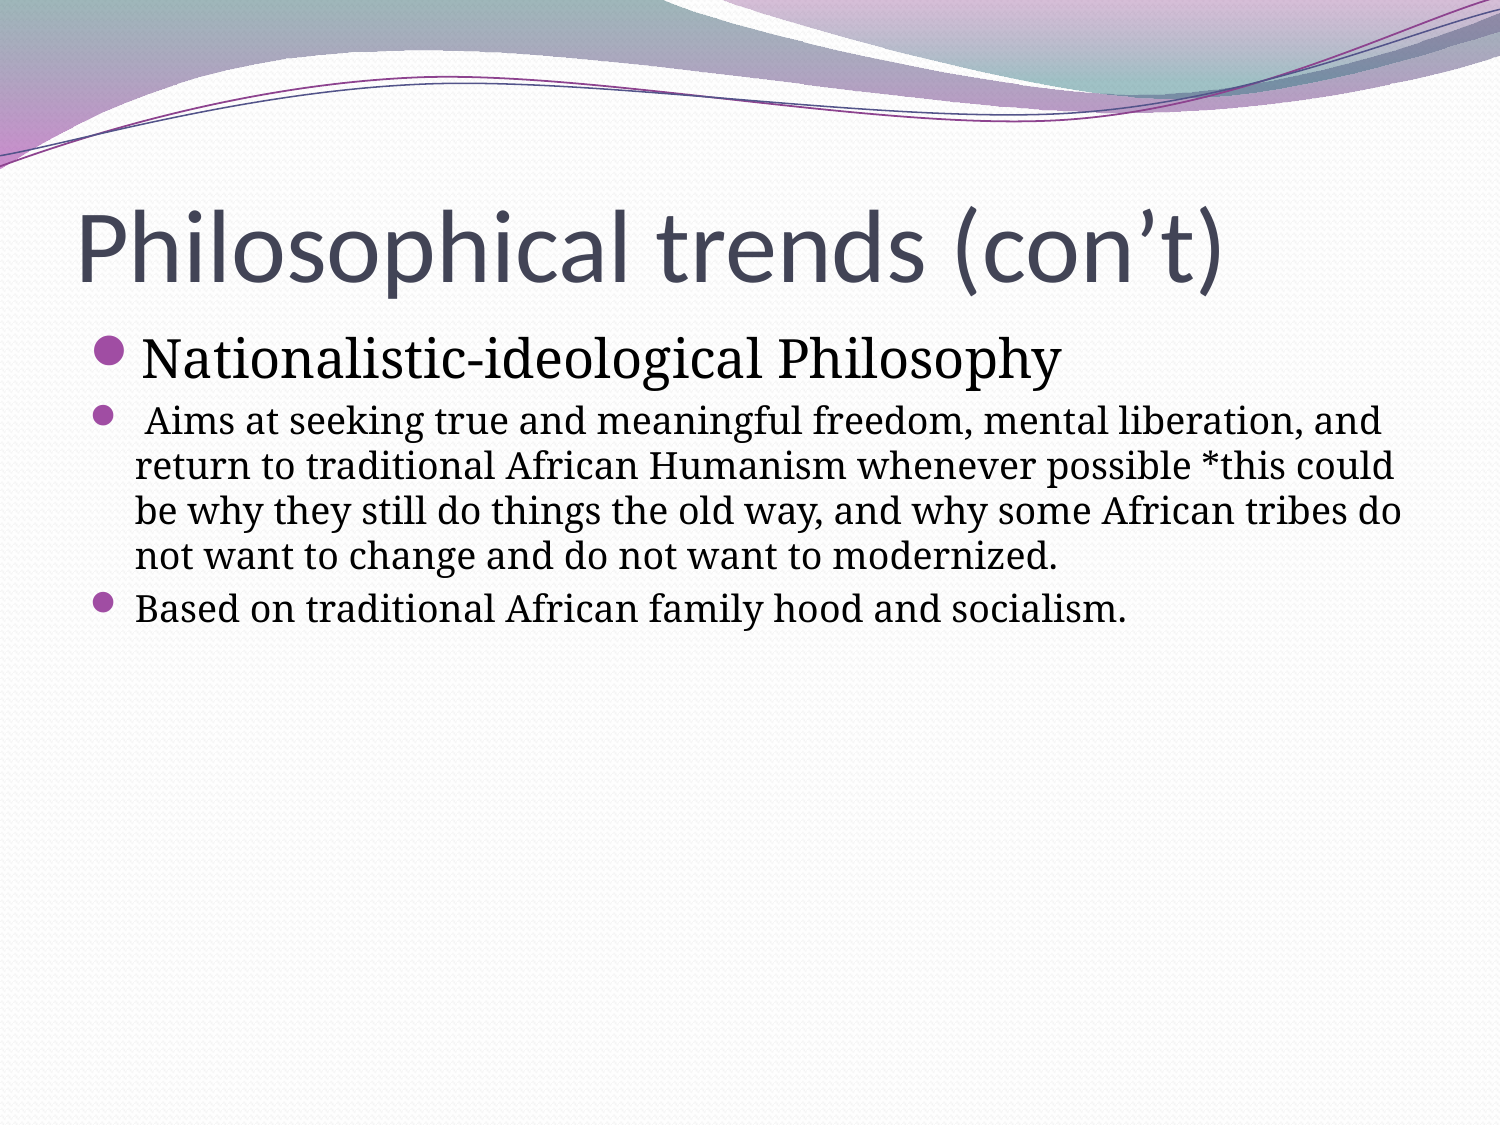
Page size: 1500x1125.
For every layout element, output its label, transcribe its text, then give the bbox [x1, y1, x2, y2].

list Nationalistic-ideological Philosophy Aims at seeking true and meaningful freedom, mental liberation, and return to traditional African Humanism whenever possible *this could be why they still do things the old way, and why some African tribes do not want to change and do not want to modernized. Based on traditional African family hood and socialism. [75, 317, 1425, 1038]
title Philosophical trends (con’t) [75, 115, 1425, 303]
